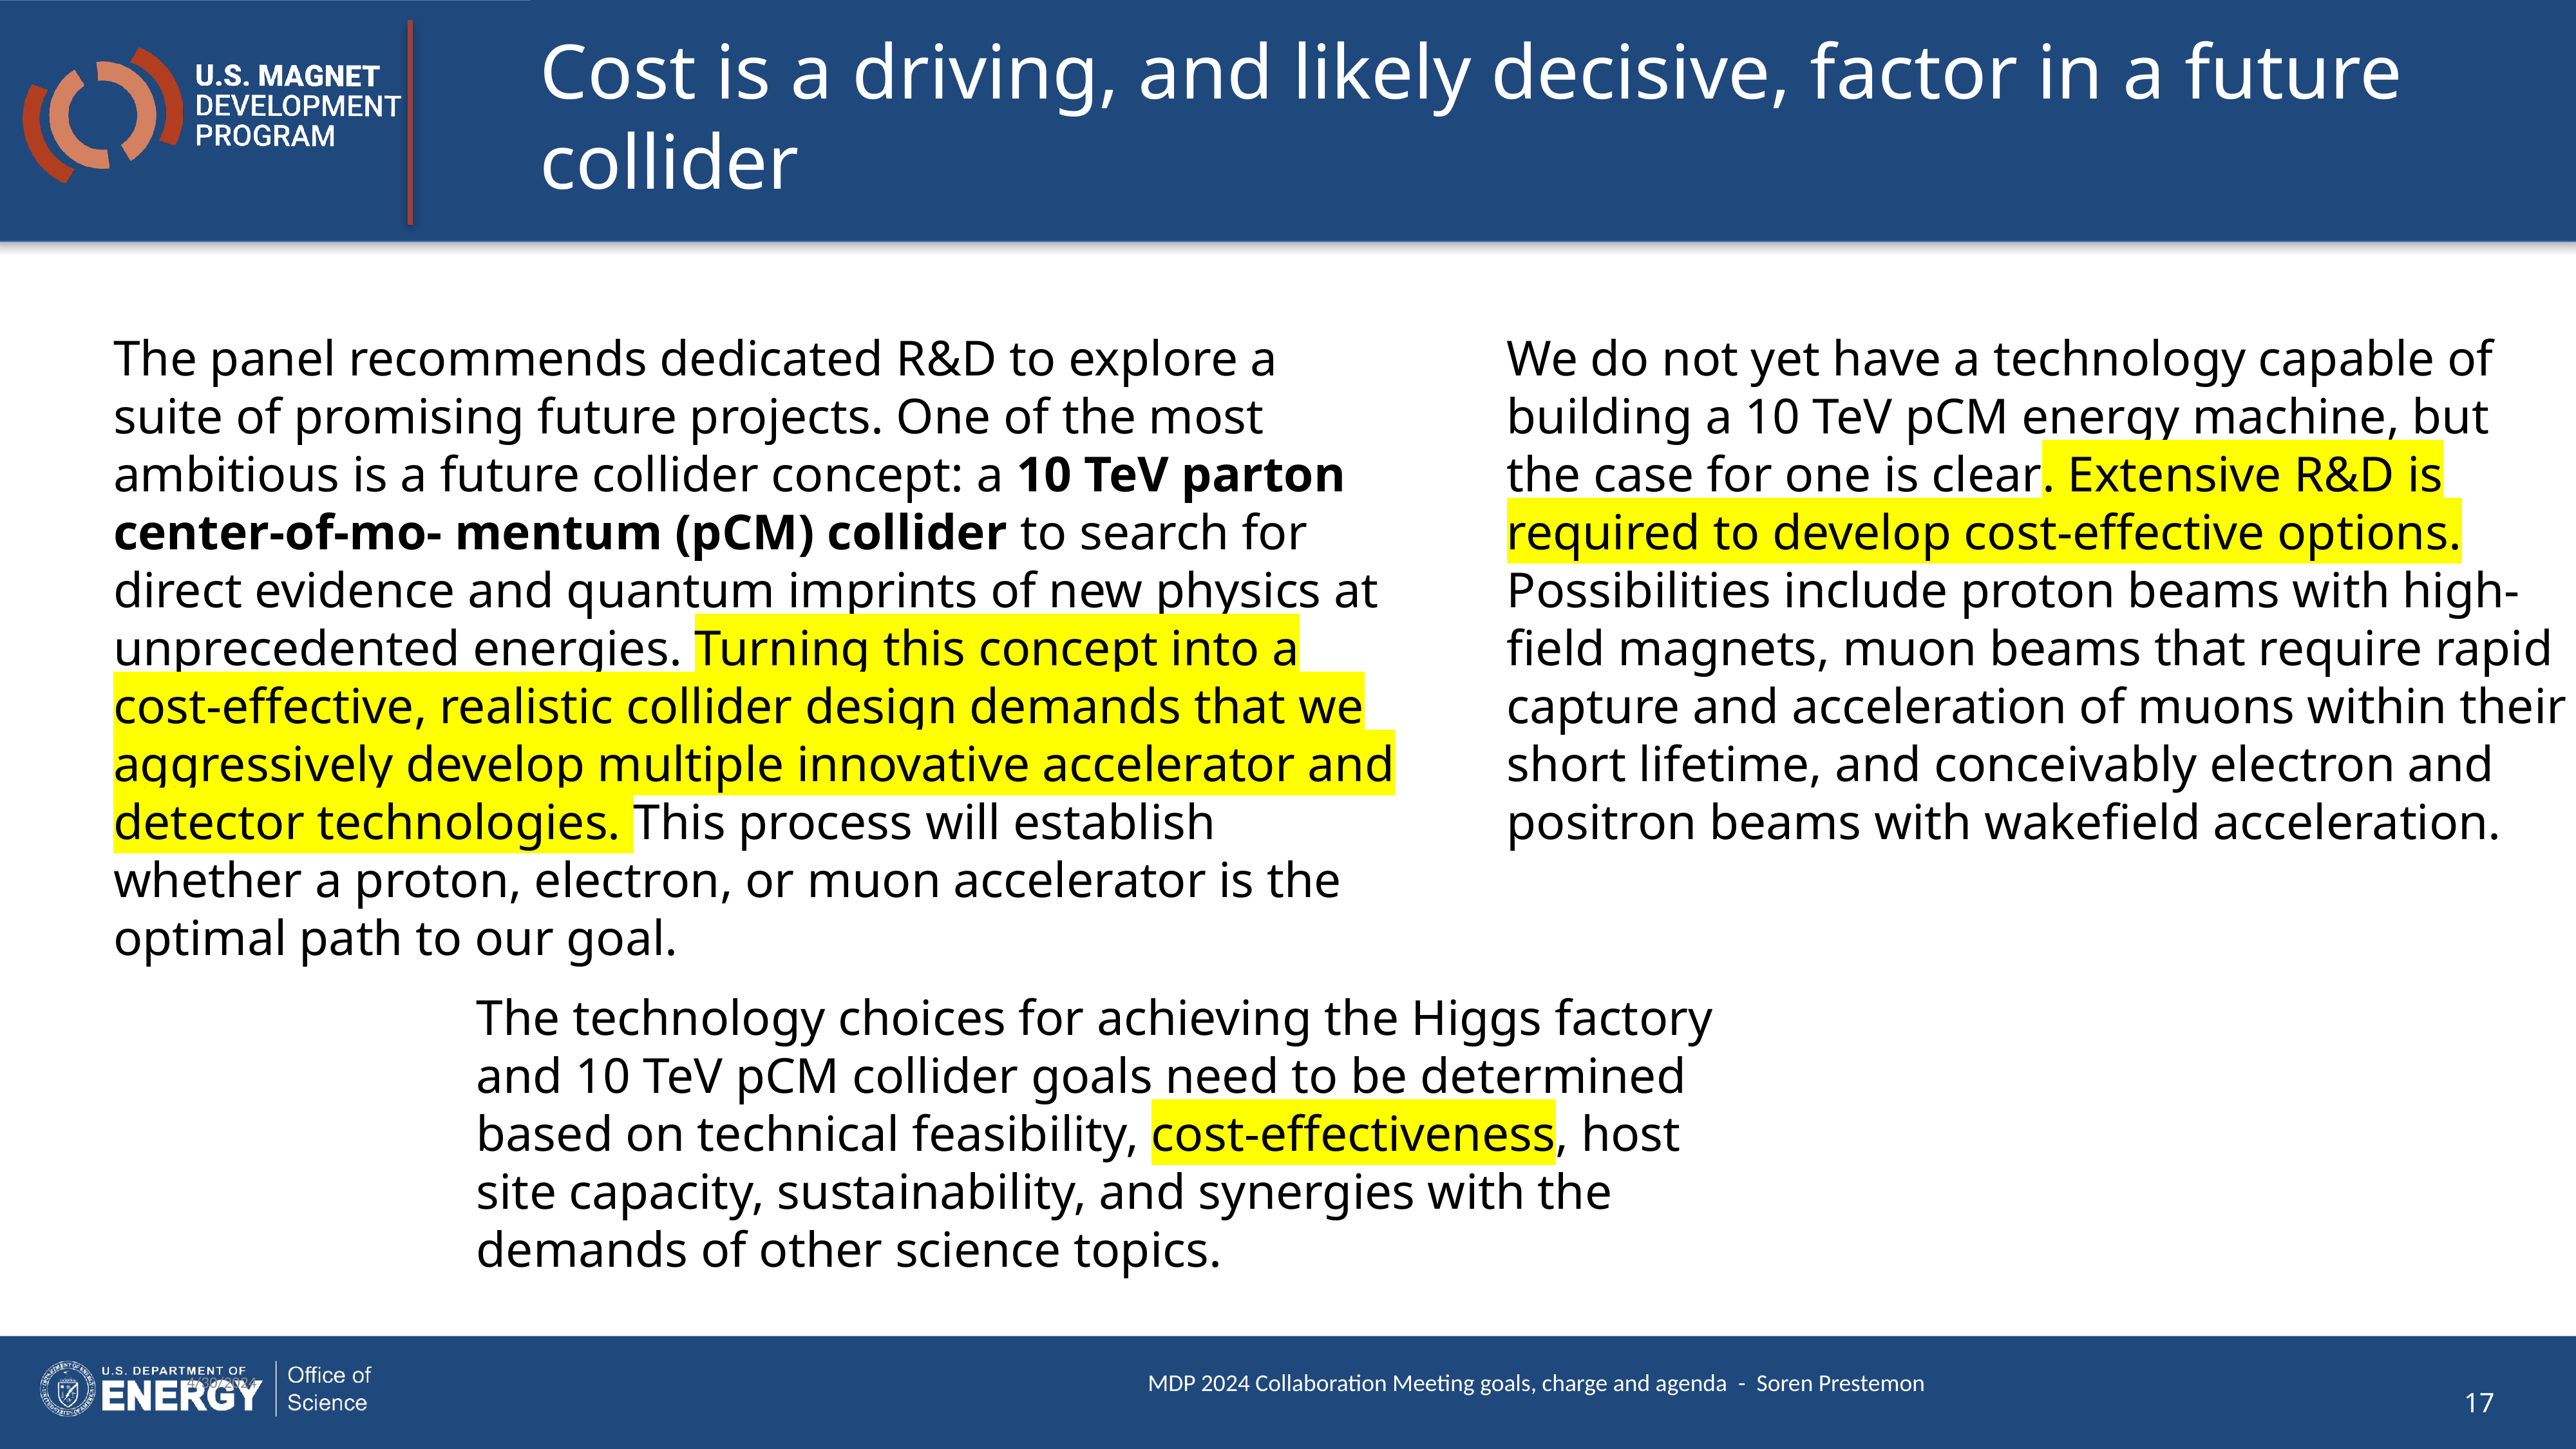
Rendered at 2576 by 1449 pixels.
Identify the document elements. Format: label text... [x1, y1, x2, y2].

text_box The technology choices for achieving the Higgs factory and 10 TeV pCM collider goals need to be determined based on technical feasibility, cost-effectiveness, host site capacity, sustainability, and synergies with the demands of other science topics. [466, 981, 1773, 1282]
title Cost is a driving, and likely decisive, factor in a future collider [530, 0, 2576, 232]
slide_number 17 [2453, 1379, 2505, 1429]
text_box The panel recommends dedicated R&D to explore a suite of promising future projects. One of the most ambitious is a future collider concept: a 10 TeV parton center-of-mo- mentum (pCM) collider to search for direct evidence and quantum imprints of new physics at unprecedented energies. Turning this concept into a cost-effective, realistic collider design demands that we aggressively develop multiple innovative accelerator and detector technologies. This process will establish whether a proton, electron, or muon accelerator is the optimal path to our goal. [104, 323, 1410, 970]
text_box We do not yet have a technology capable of building a 10 TeV pCM energy machine, but the case for one is clear. Extensive R&D is required to develop cost-effective options. Possibilities include proton beams with high-field magnets, muon beams that require rapid capture and acceleration of muons within their short lifetime, and conceivably electron and positron beams with wakefield acceleration. [1497, 323, 2576, 854]
footer MDP 2024 Collaboration Meeting goals, charge and agenda - Soren Prestemon [795, 1343, 2279, 1421]
picture [40, 1361, 177, 1417]
picture [23, 47, 401, 184]
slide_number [177, 1343, 757, 1421]
